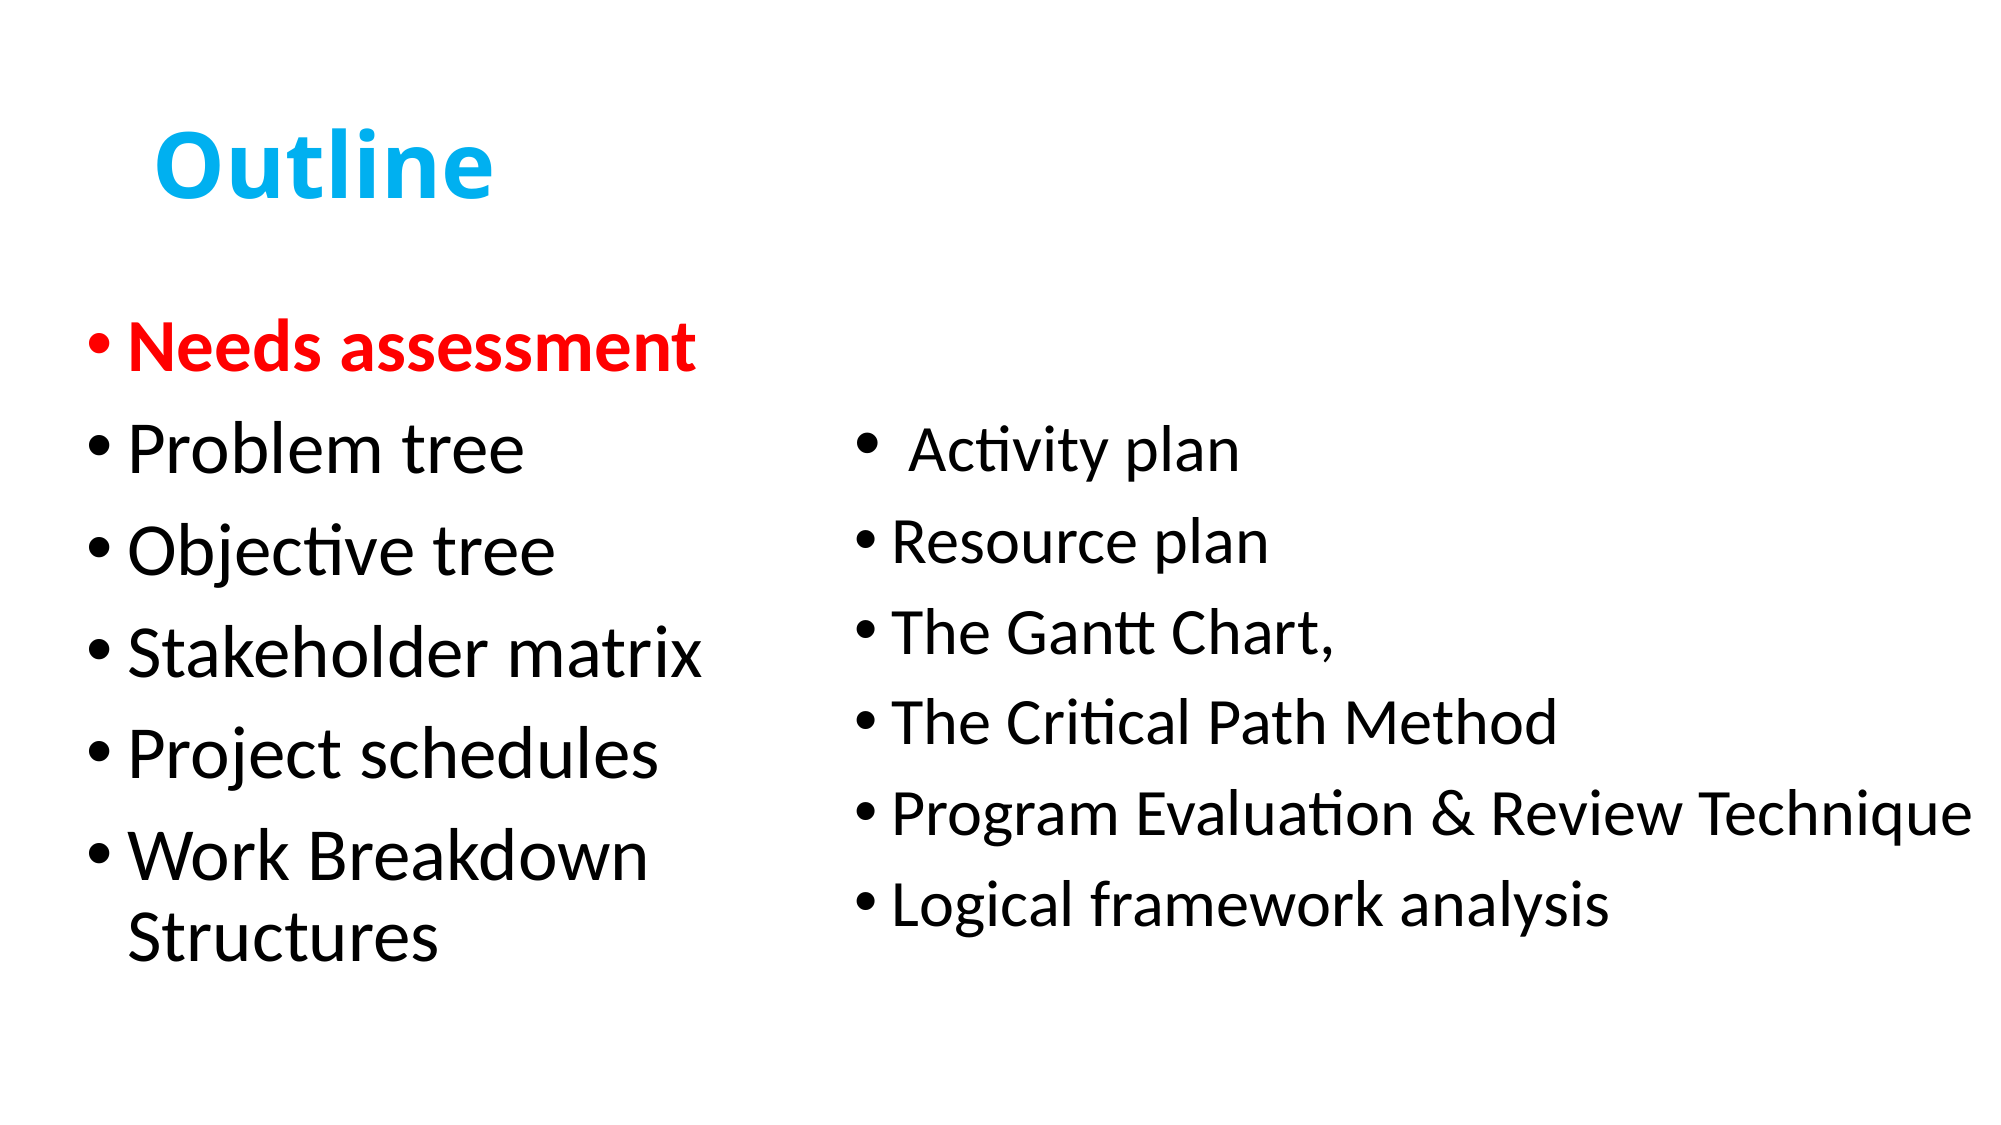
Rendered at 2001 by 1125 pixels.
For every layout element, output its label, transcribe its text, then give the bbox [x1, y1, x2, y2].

title Outline [137, 59, 1863, 278]
list Needs assessment Problem tree Objective tree Stakeholder matrix Project schedules Work Breakdown Structures [71, 299, 840, 1014]
list Activity plan Resource plan The Gantt Chart, The Critical Path Method Program Evaluation & Review Technique Logical framework analysis [839, 398, 2000, 1014]
